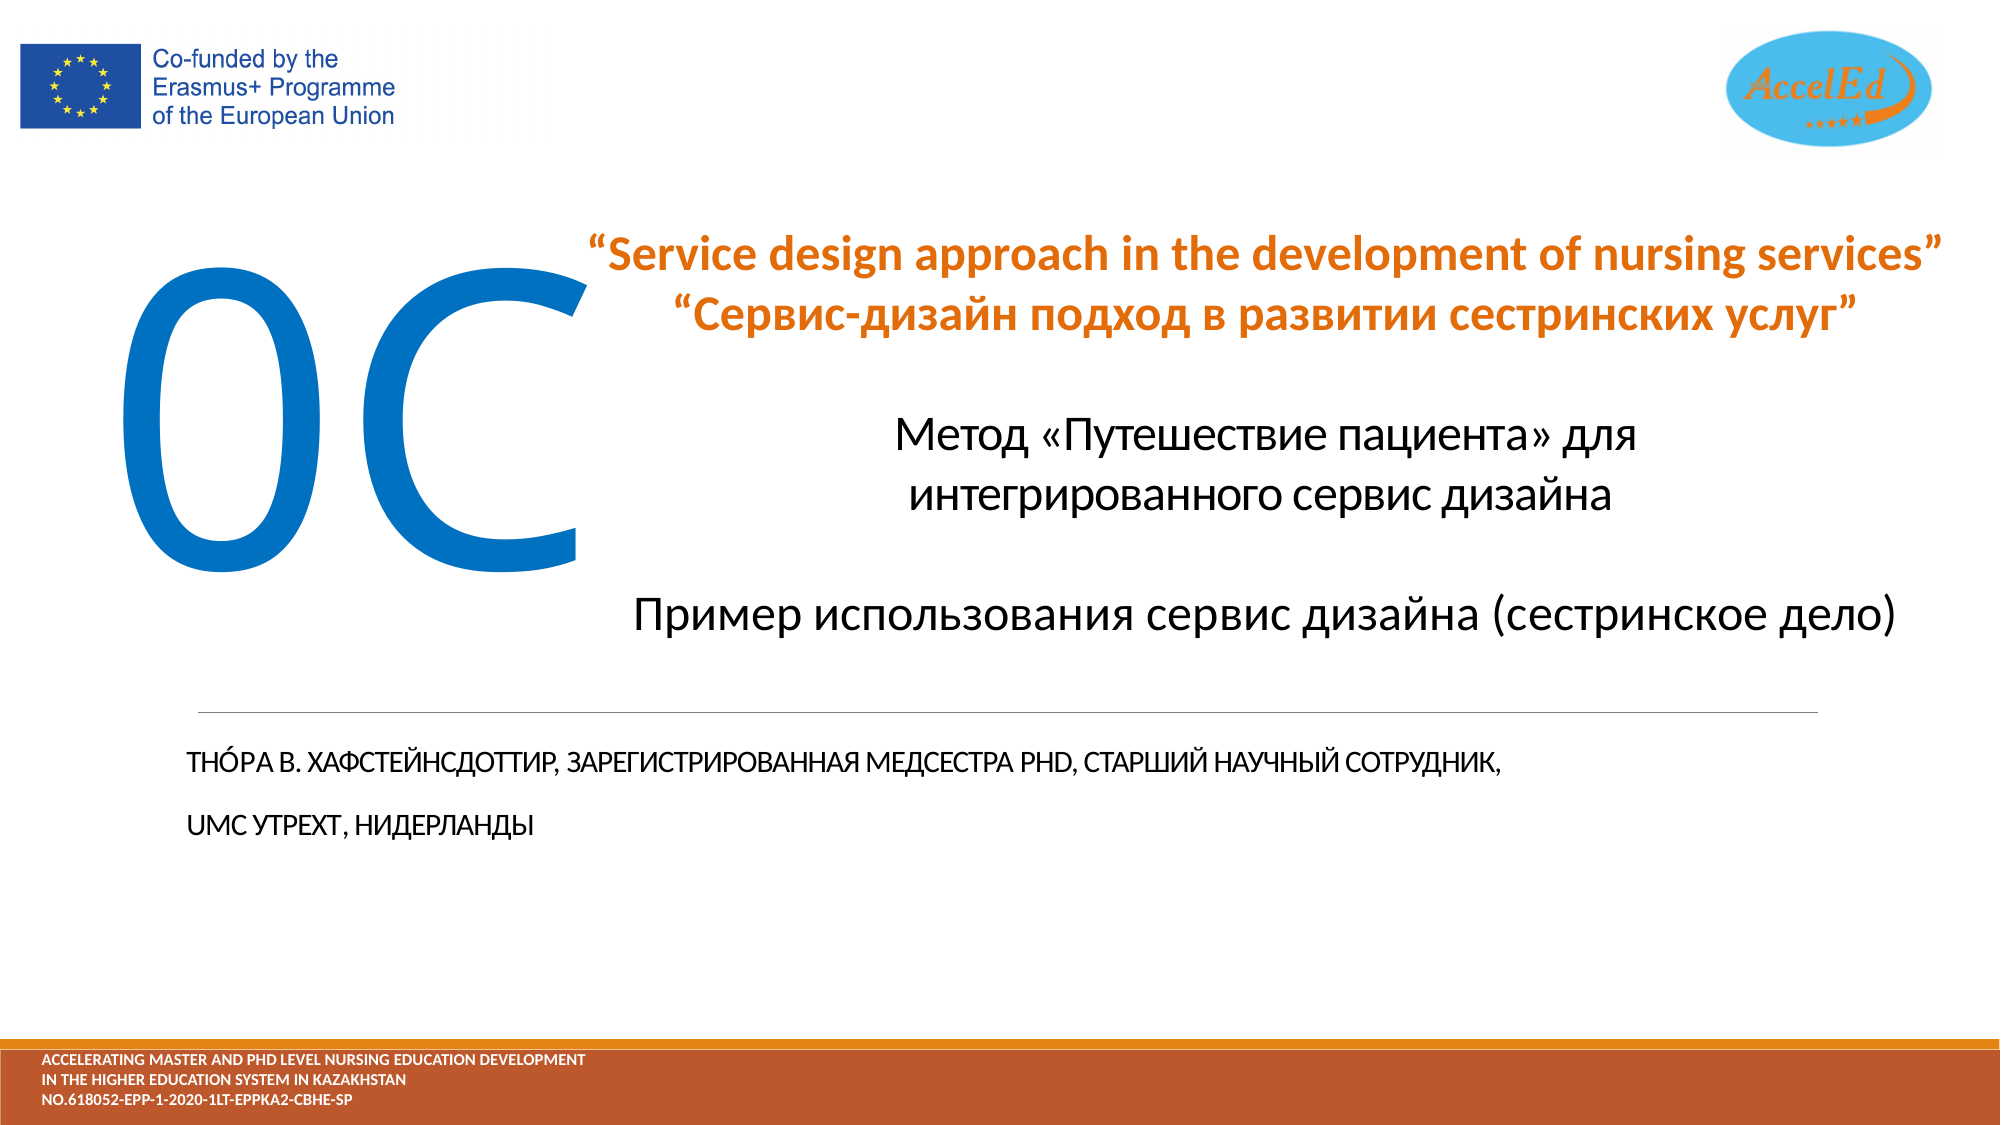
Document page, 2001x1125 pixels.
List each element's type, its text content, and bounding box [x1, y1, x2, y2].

picture [1721, 26, 1940, 153]
subtitle thóрa b. Хафстейнсдоттир, Зарегистрированная Медсестра Phd, старший научный сотрудник, UMC Утрехт, Нидерланды [171, 738, 1792, 1002]
text_box “Service design approach in the development of nursing services” “Сервис-дизайн подход в развитии сестринских услуг” Метод «Путешествие пациента» для интегрированного сервис дизайна Пример использования сервис дизайна (сестринское дело) [618, 212, 1967, 648]
picture [0, 26, 550, 144]
text_box 0C [86, 204, 618, 661]
